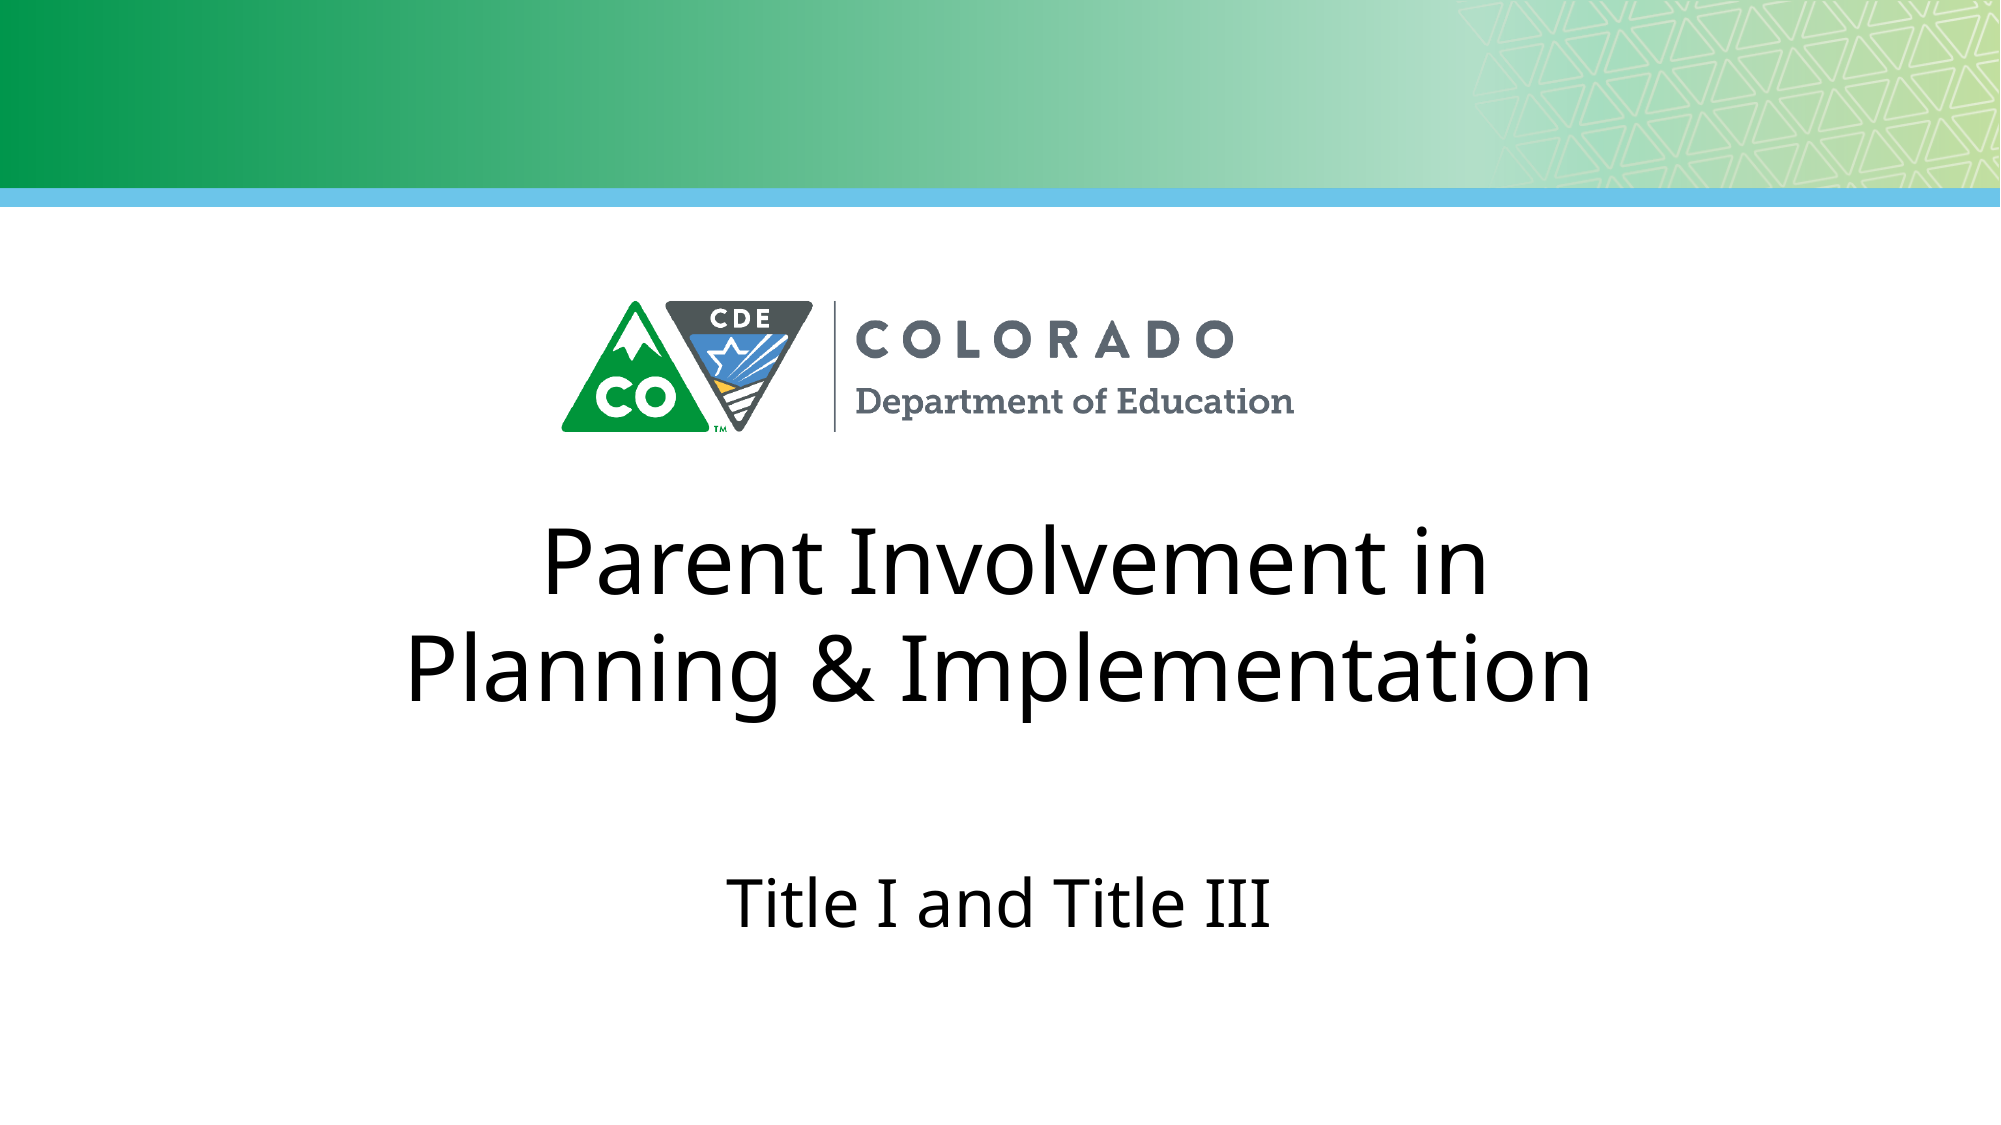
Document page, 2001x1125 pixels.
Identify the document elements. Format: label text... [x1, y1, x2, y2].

title Parent Involvement in Planning & Implementation [362, 487, 1638, 738]
subtitle Title I and Title III [437, 862, 1563, 936]
picture [558, 298, 1295, 434]
picture [0, 0, 2000, 207]
